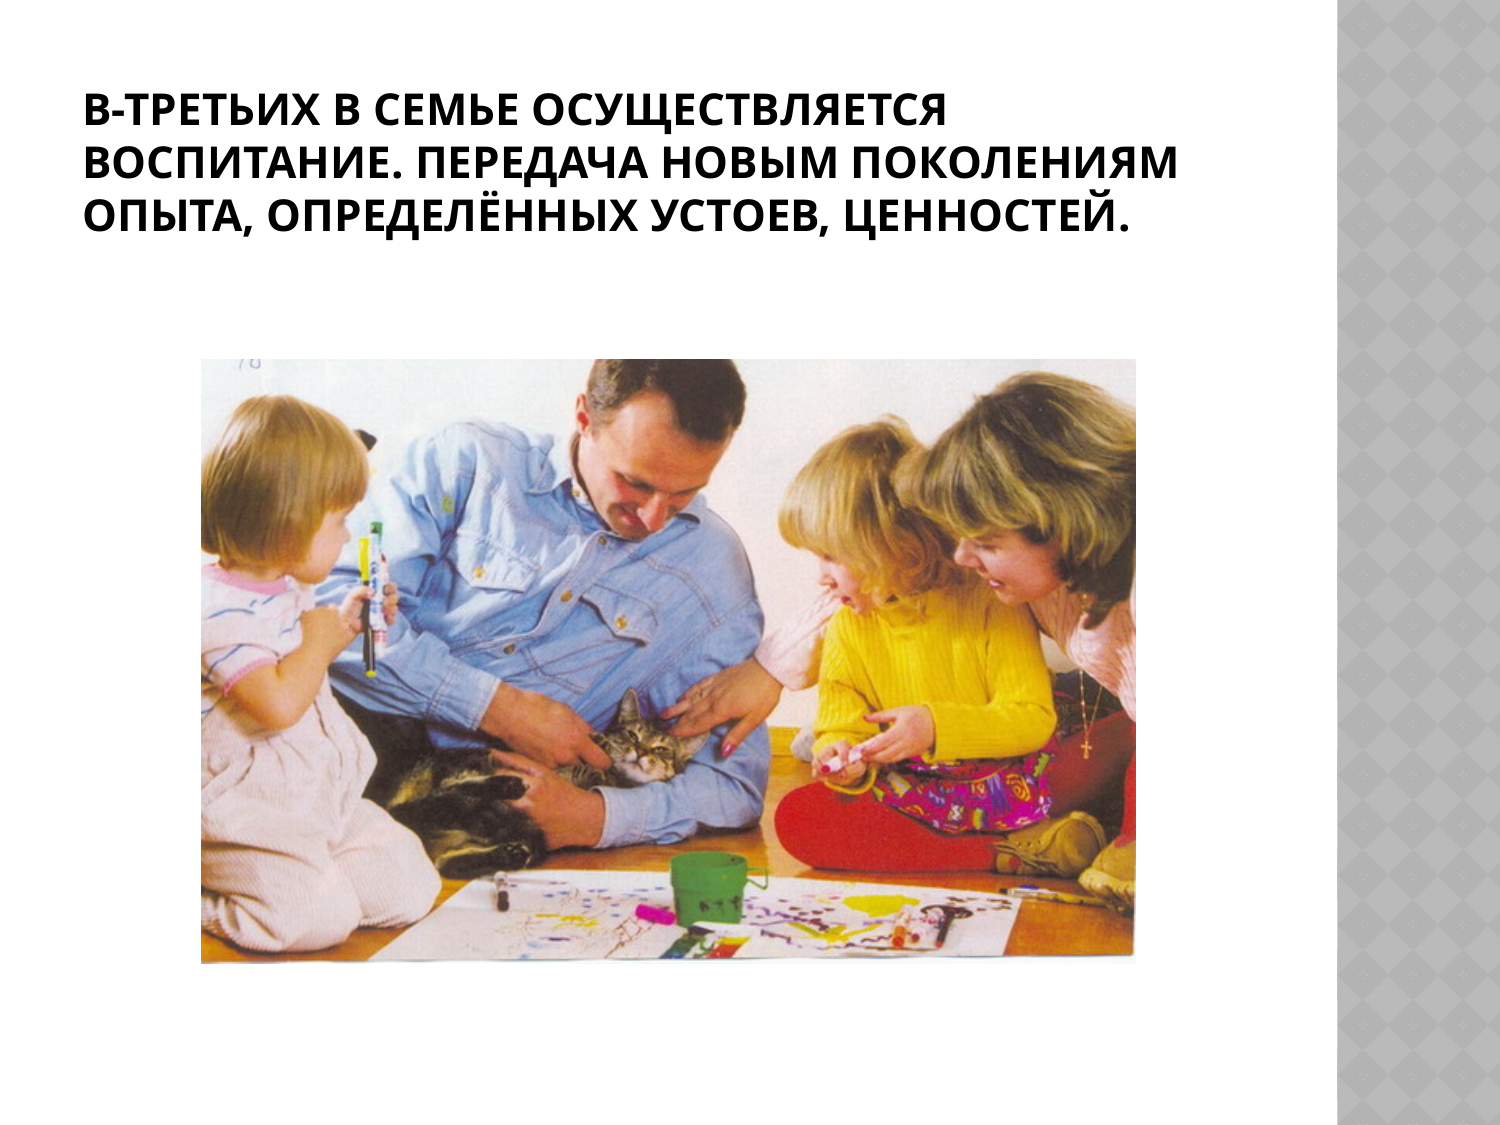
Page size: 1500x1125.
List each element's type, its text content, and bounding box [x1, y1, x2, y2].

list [201, 358, 1137, 965]
title В-третьих в семье осуществляется воспитание. Передача новым поколениям опыта, определённых устоев, ценностей. [75, 52, 1263, 240]
